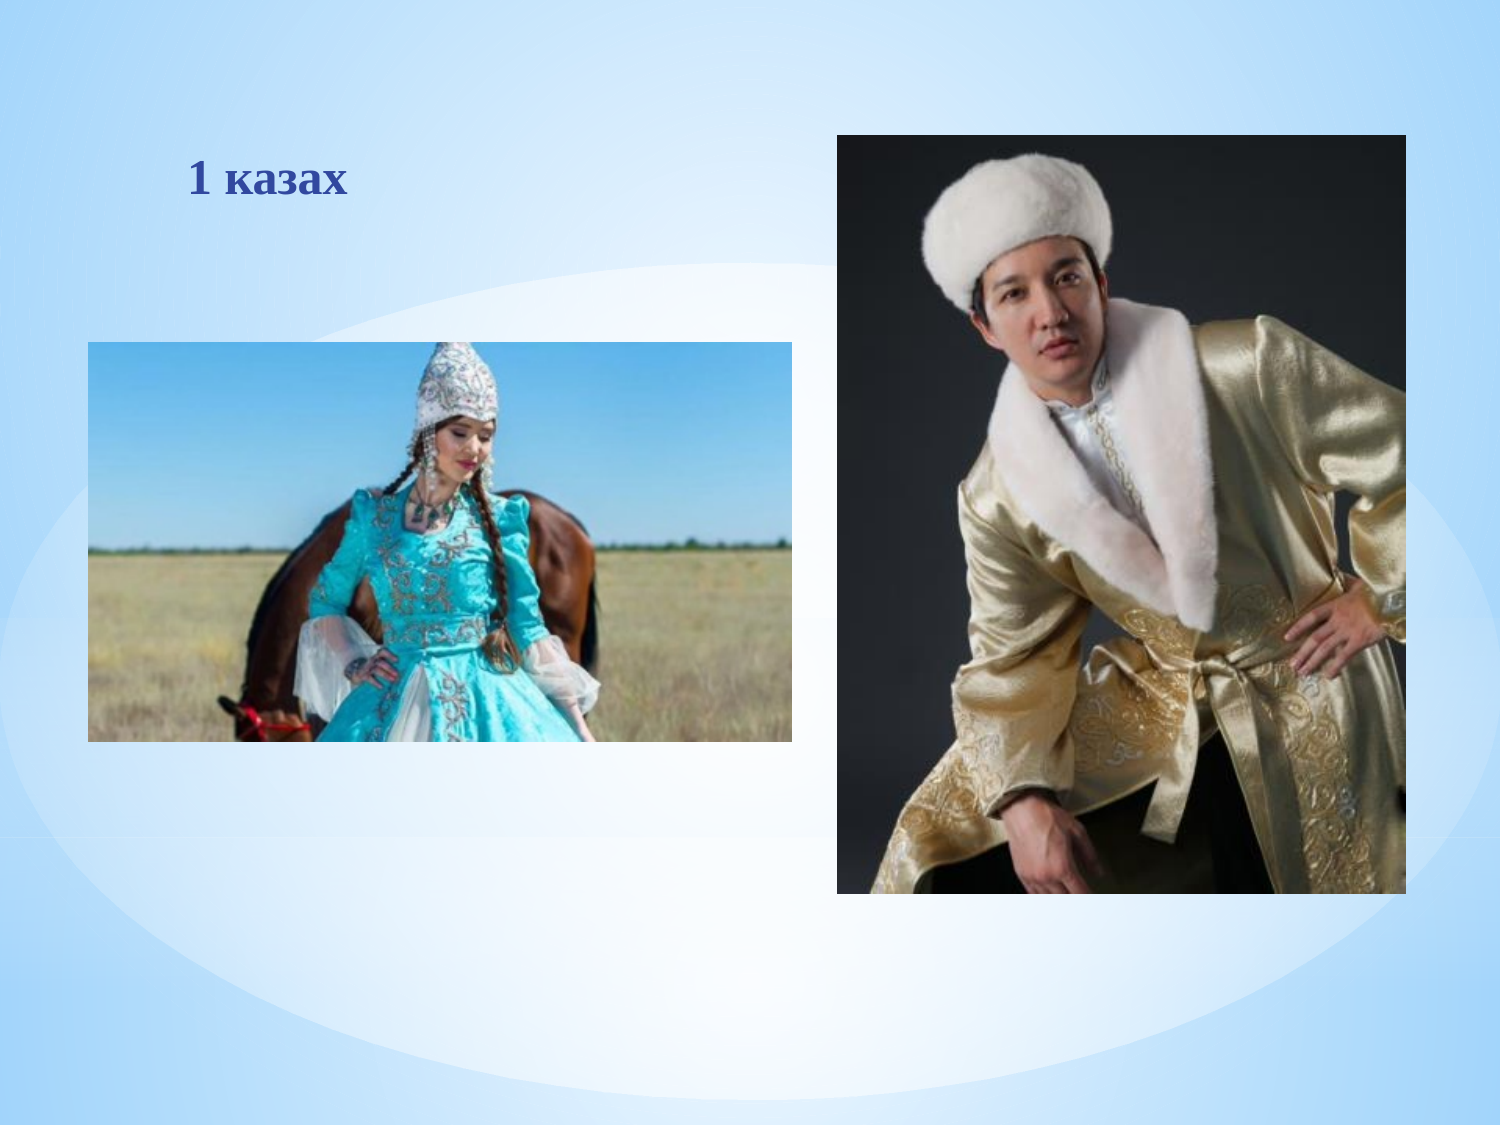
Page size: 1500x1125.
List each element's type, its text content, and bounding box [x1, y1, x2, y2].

picture [837, 135, 1406, 894]
text_box 1 казах [172, 137, 363, 212]
picture [88, 342, 792, 742]
